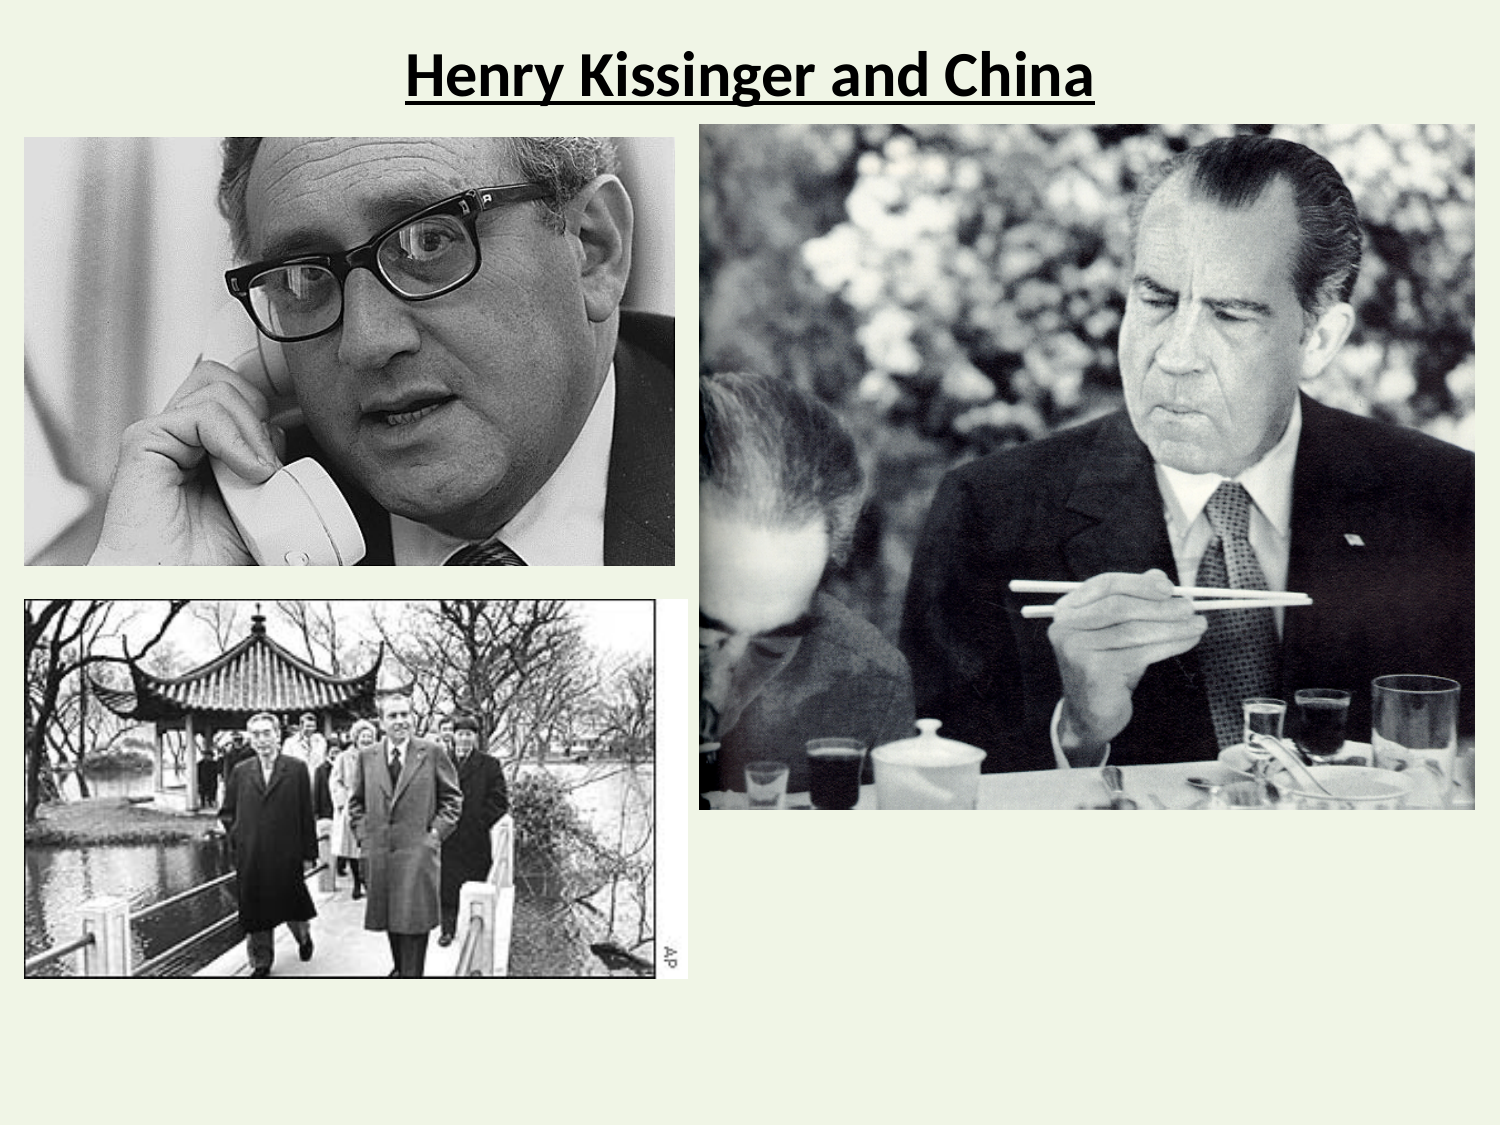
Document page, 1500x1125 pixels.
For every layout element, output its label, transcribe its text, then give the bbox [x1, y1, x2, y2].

picture [24, 599, 688, 979]
title Henry Kissinger and China [75, 24, 1425, 118]
picture [699, 124, 1475, 811]
picture [24, 137, 676, 567]
